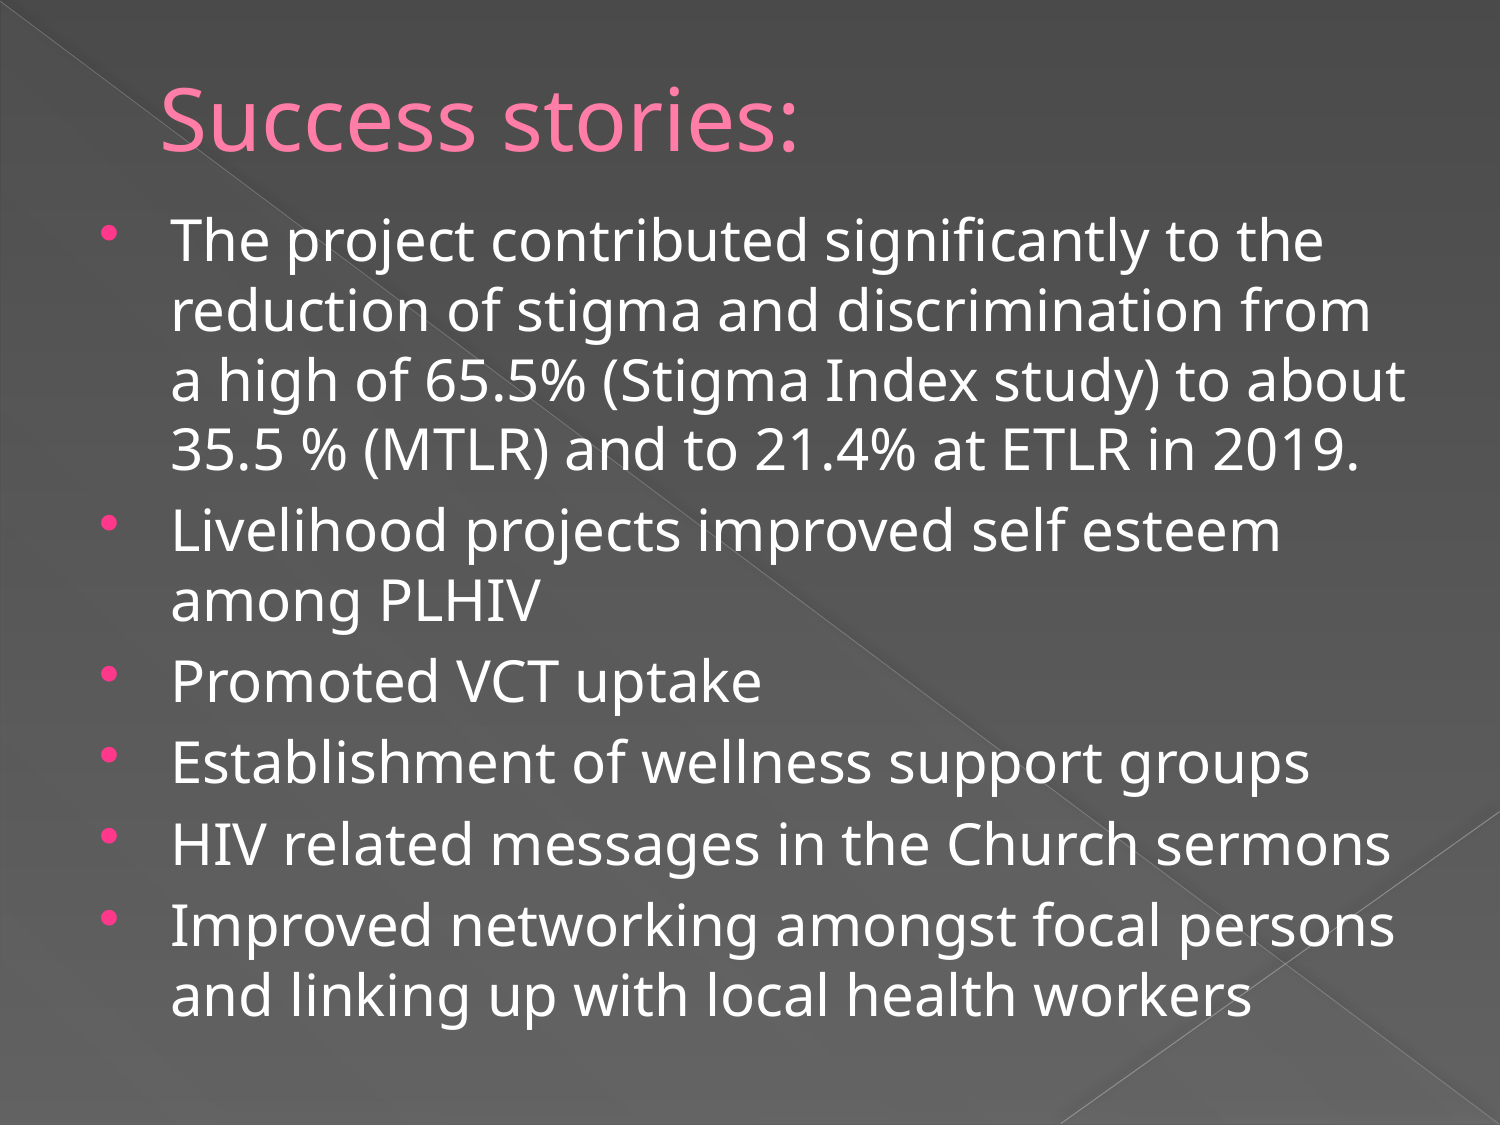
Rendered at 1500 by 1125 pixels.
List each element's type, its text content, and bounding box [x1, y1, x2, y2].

list The project contributed significantly to the reduction of stigma and discrimination from a high of 65.5% (Stigma Index study) to about 35.5 % (MTLR) and to 21.4% at ETLR in 2019. Livelihood projects improved self esteem among PLHIV Promoted VCT uptake Establishment of wellness support groups HIV related messages in the Church sermons Improved networking amongst focal persons and linking up with local health workers [75, 196, 1425, 1059]
title Success stories: [64, 1, 1415, 231]
